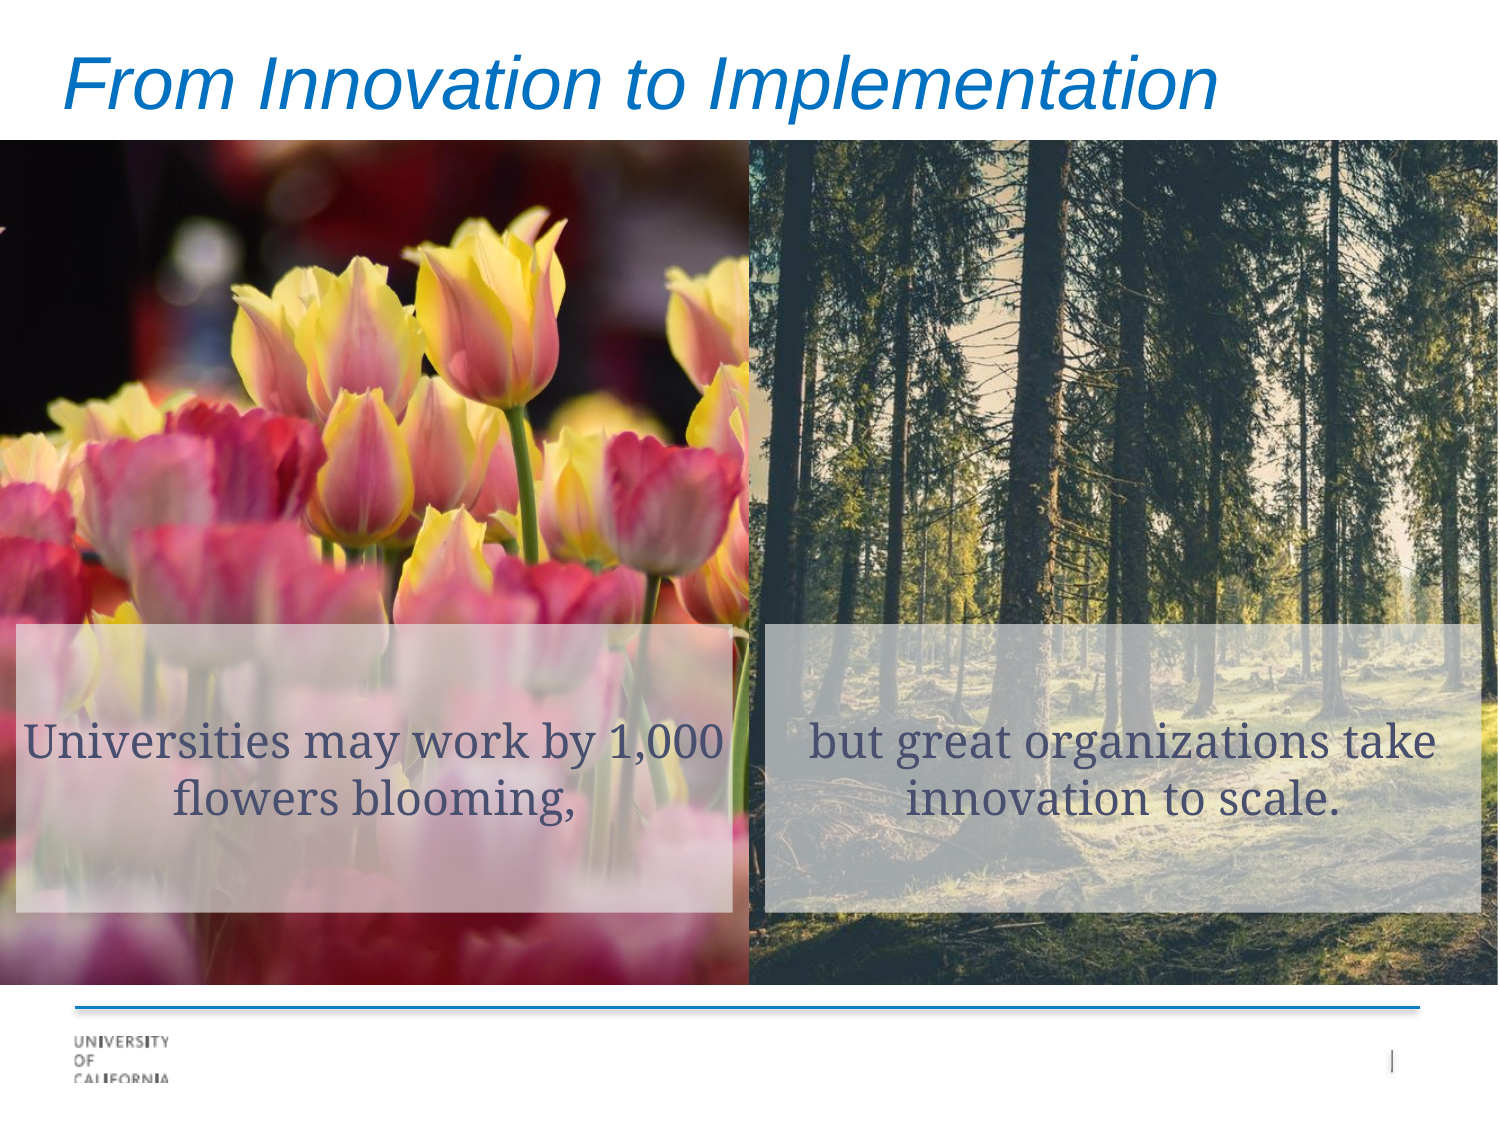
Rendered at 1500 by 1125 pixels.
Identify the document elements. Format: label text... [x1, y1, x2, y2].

picture [0, 140, 1498, 985]
text_box From Innovation to Implementation [47, 27, 1439, 116]
